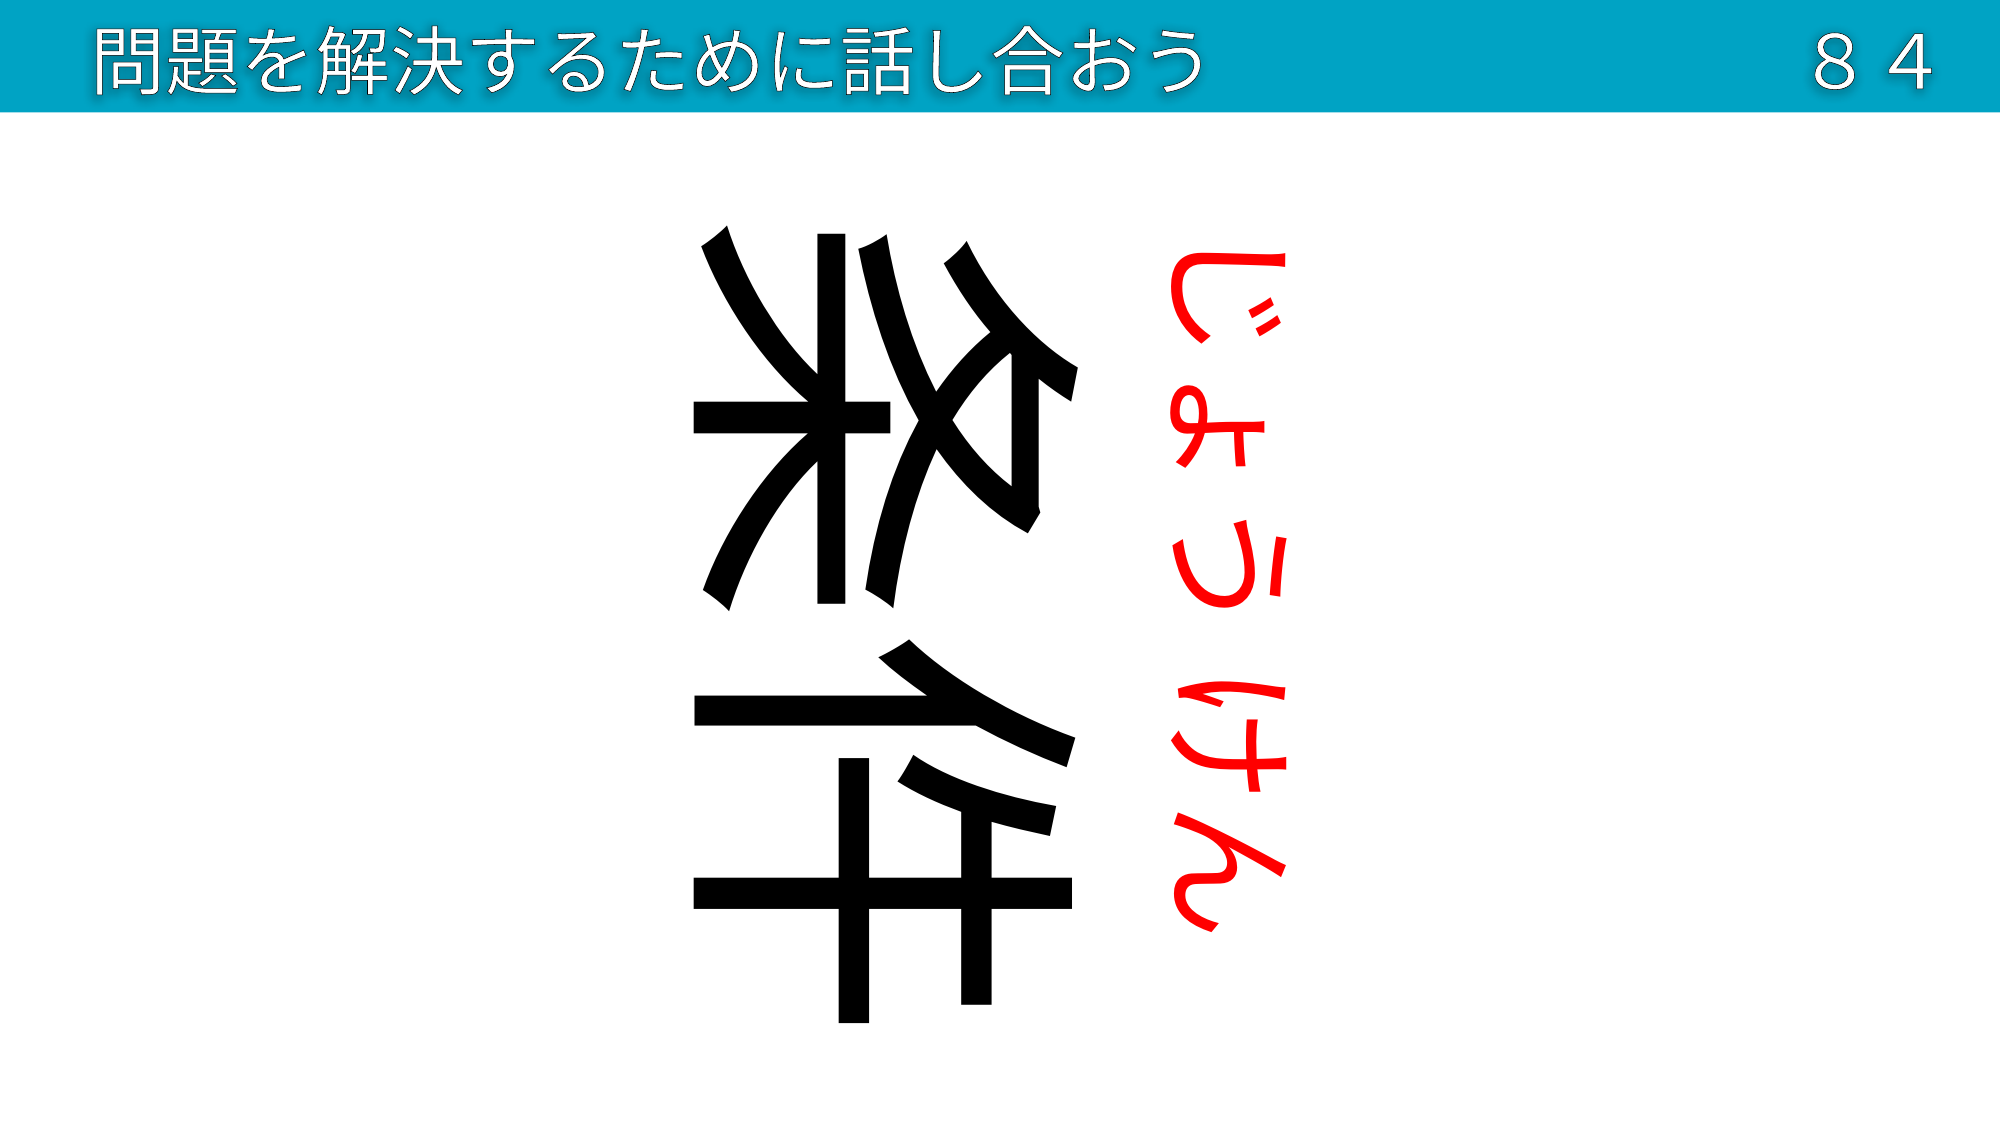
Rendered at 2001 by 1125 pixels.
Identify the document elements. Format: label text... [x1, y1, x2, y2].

text_box ８４ [1782, 6, 1963, 112]
text_box [0, 0, 2000, 113]
text_box 条件 [616, 195, 1152, 1125]
text_box じょう けん [1127, 207, 1324, 987]
text_box 問題を解決するために話し合おう [75, 6, 1237, 112]
